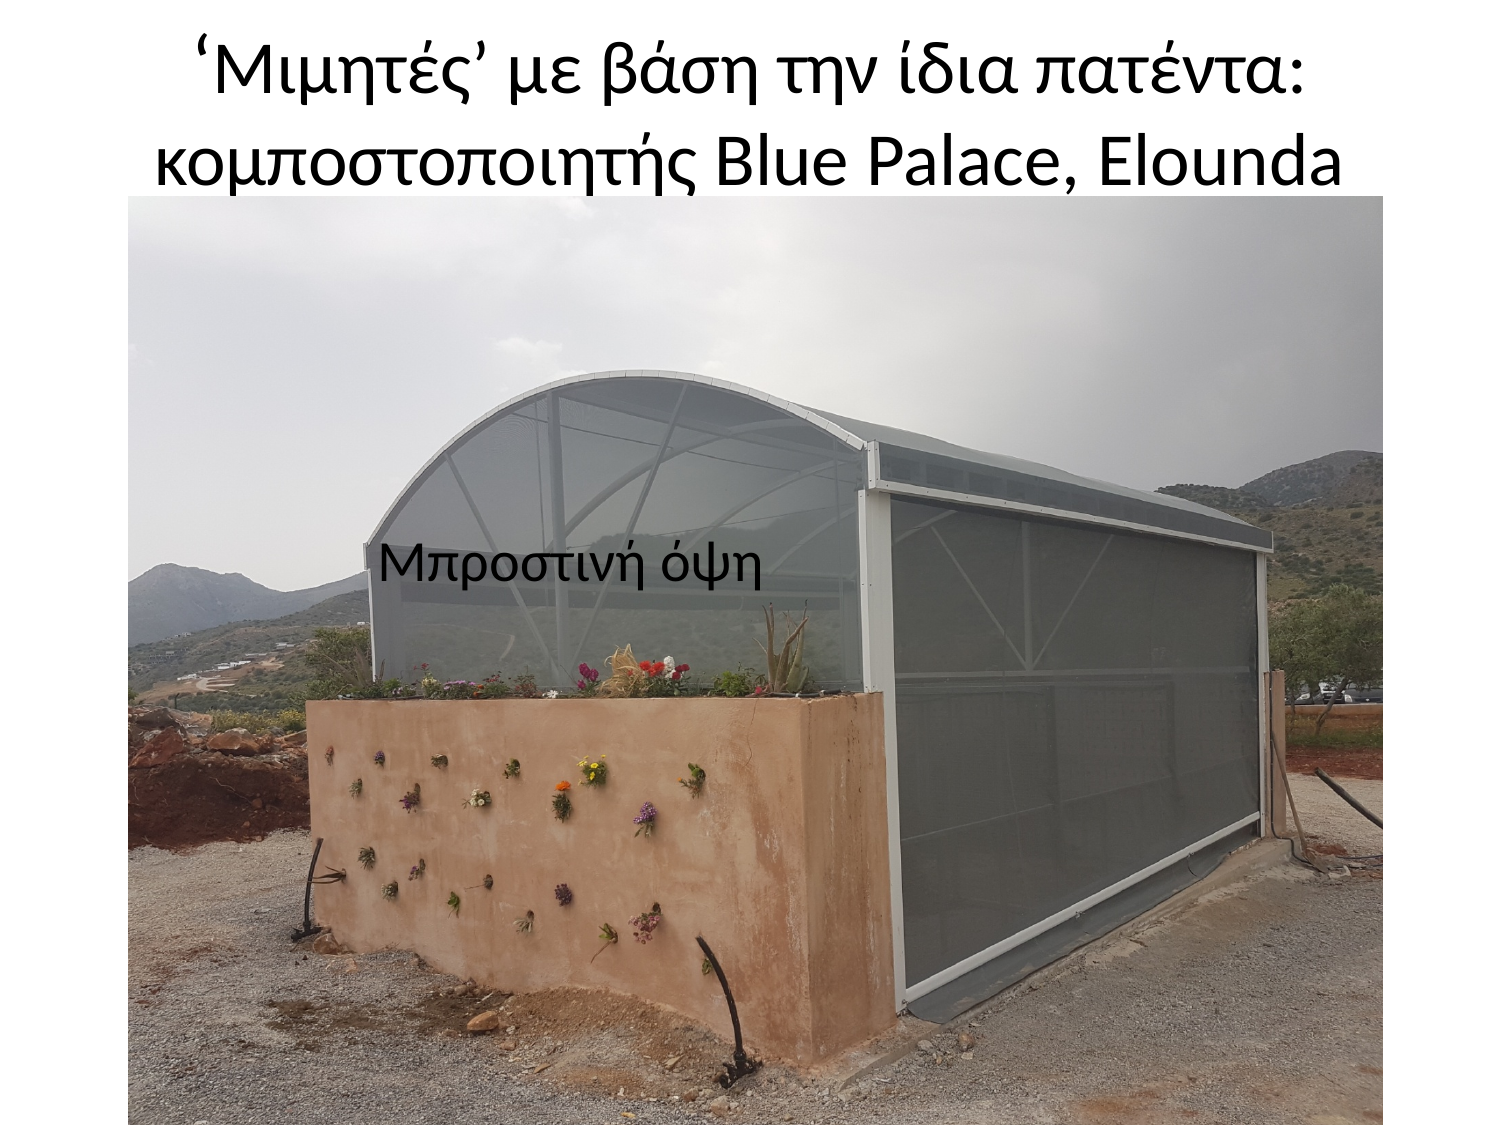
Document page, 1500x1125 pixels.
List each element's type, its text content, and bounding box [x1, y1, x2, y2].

title ‘Μιμητές’ με βάση την ίδια πατέντα: κομποστοποιητής Blue Palace, Elounda [75, 11, 1425, 200]
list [128, 196, 1384, 1125]
